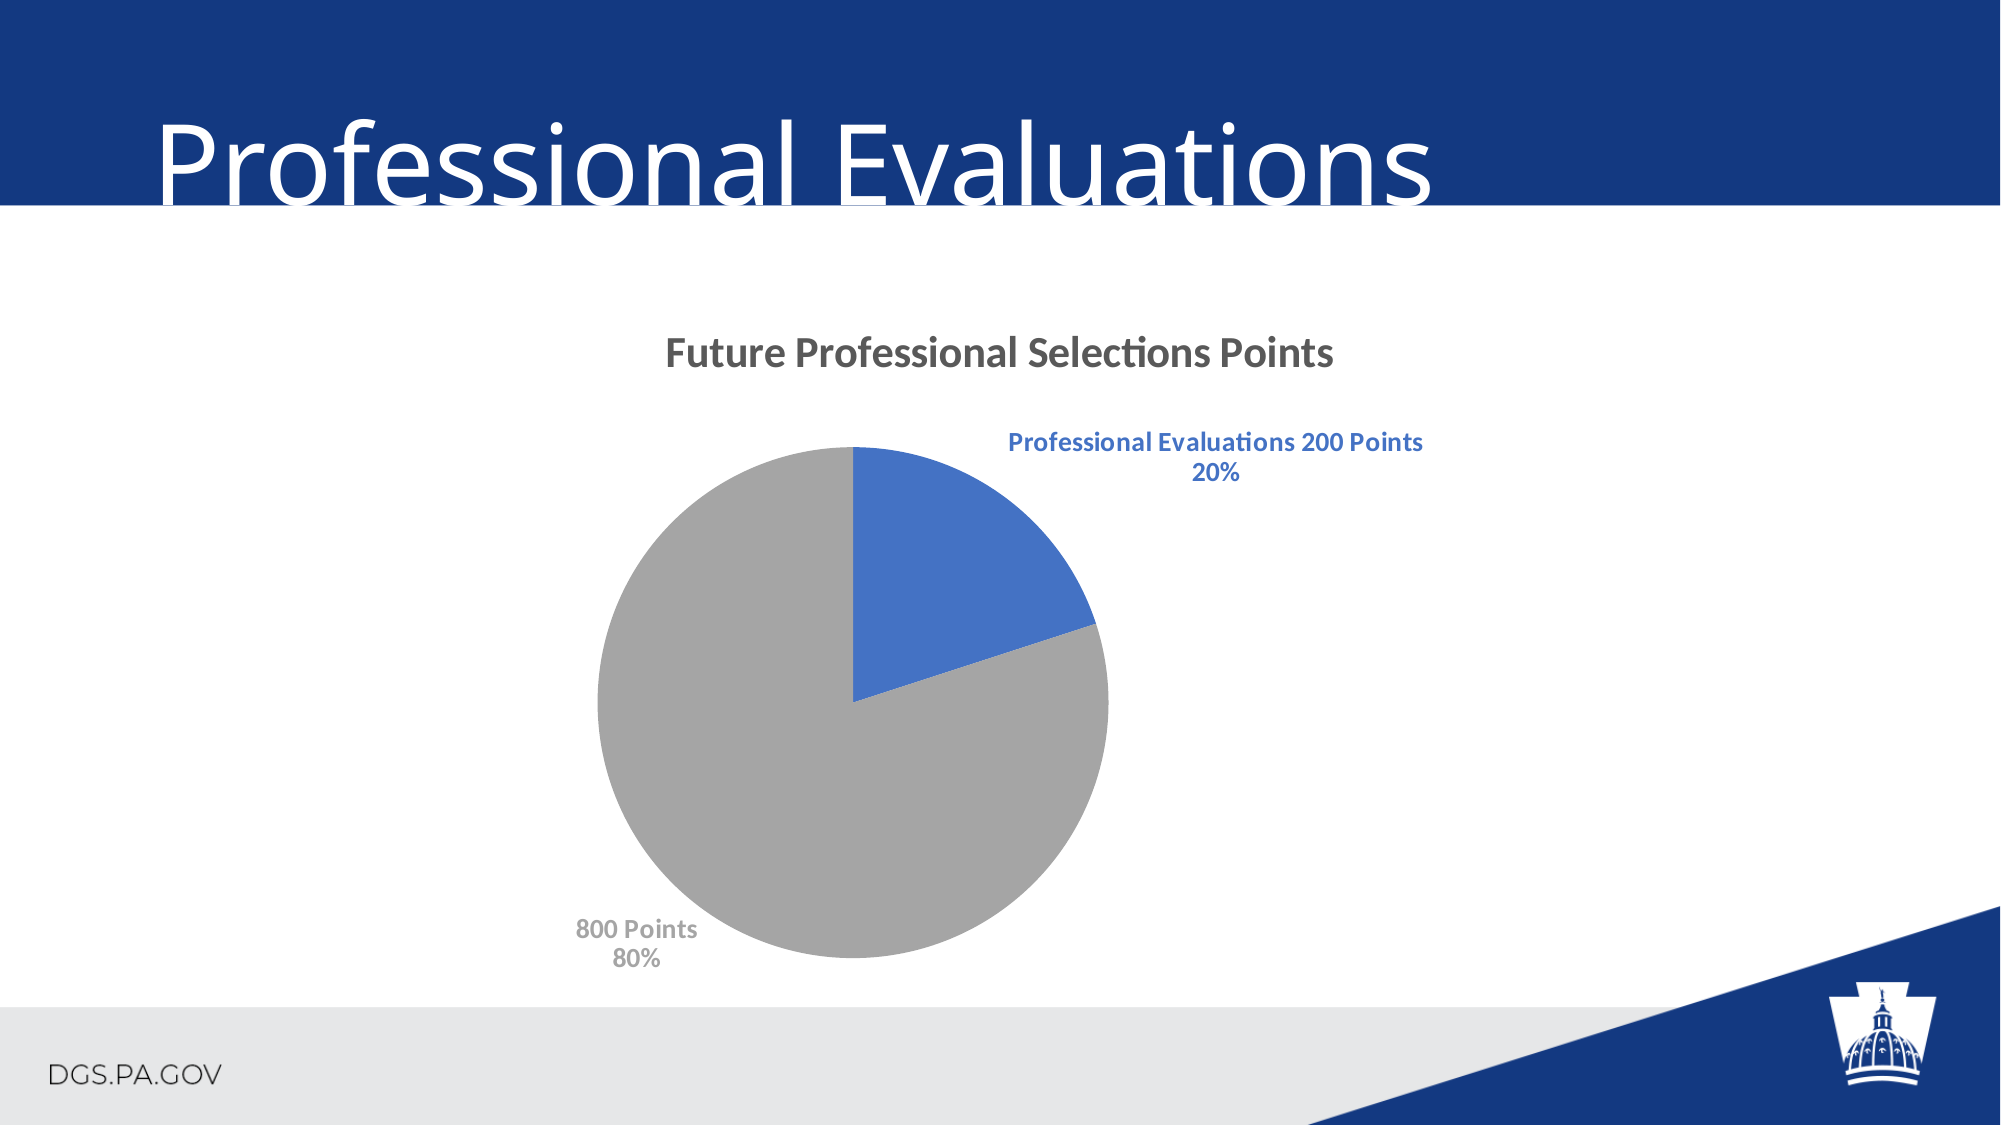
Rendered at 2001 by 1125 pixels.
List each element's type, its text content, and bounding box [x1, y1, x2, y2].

title Professional Evaluations [137, 68, 1863, 238]
picture [0, 0, 2001, 1125]
chart [137, 299, 1863, 1014]
